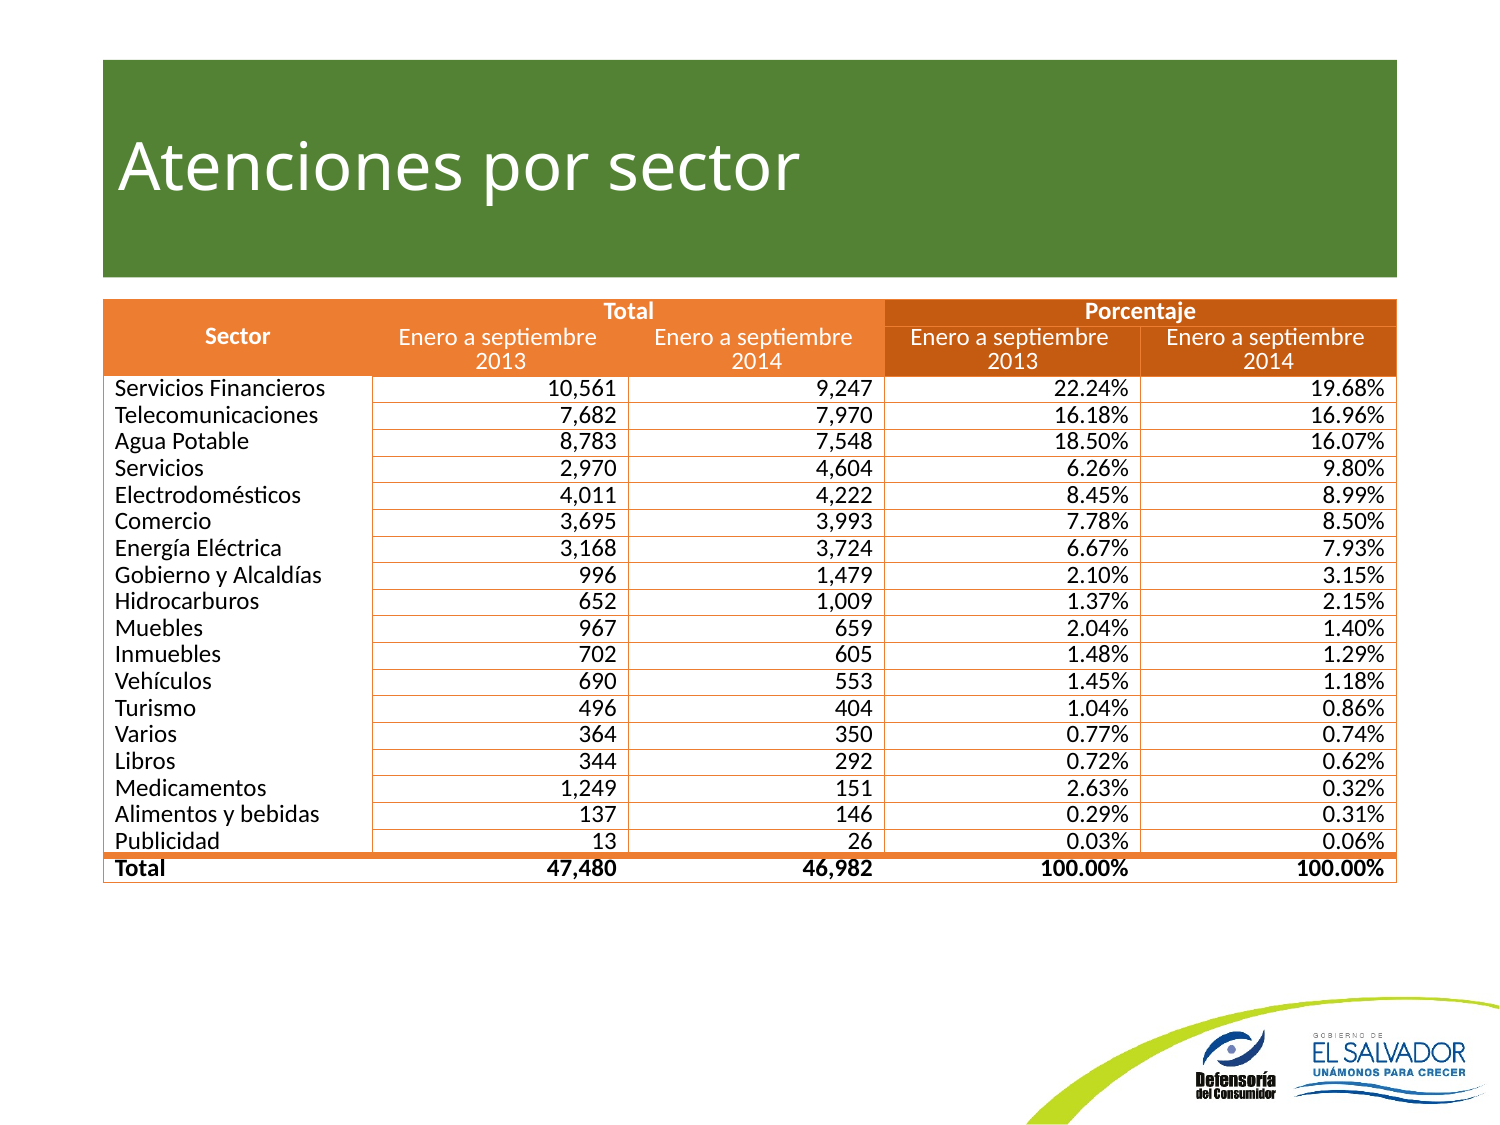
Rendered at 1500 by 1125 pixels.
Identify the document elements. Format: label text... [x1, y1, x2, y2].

table_cell 4,604 [629, 457, 884, 482]
table_cell 1.04% [885, 696, 1140, 722]
table_cell 1.48% [885, 643, 1140, 669]
table_cell 702 [373, 643, 628, 669]
table_cell 1.45% [885, 670, 1140, 695]
table_cell 1.29% [1141, 643, 1396, 669]
table_cell 26 [629, 830, 884, 852]
table_cell Libros [104, 749, 372, 776]
table_cell Total [104, 859, 373, 882]
table_cell Servicios [104, 456, 372, 483]
table_cell 8.45% [885, 483, 1140, 509]
table_cell 16.96% [1141, 403, 1396, 429]
table_cell 0.86% [1141, 696, 1396, 722]
table_cell 19.68% [1141, 377, 1396, 402]
table_cell 7,970 [629, 403, 884, 429]
table_header Sector [104, 300, 373, 376]
table_cell 1.18% [1141, 670, 1396, 695]
table_cell 1.37% [885, 590, 1140, 615]
table_cell Alimentos y bebidas [104, 802, 372, 829]
table_cell 6.67% [885, 537, 1140, 562]
table_cell Enero a septiembre 2014 [1141, 327, 1396, 376]
table_cell 292 [629, 750, 884, 775]
table_cell 3,695 [373, 510, 628, 536]
table_cell 967 [373, 616, 628, 642]
table_cell Servicios Financieros [104, 376, 372, 403]
table_cell Inmuebles [104, 643, 372, 669]
table_cell 404 [629, 696, 884, 722]
table_cell Enero a septiembre 2013 [885, 327, 1140, 376]
table_cell 996 [373, 563, 628, 589]
table_cell 0.72% [885, 750, 1140, 775]
table_cell Medicamentos [104, 776, 372, 802]
title Atenciones por sector [103, 59, 1397, 278]
table_cell 46,982 [629, 859, 885, 882]
table_cell 0.06% [1141, 830, 1396, 852]
table_cell Comercio [104, 509, 372, 536]
table_cell Electrodomésticos [104, 483, 372, 509]
table_cell 4,011 [373, 483, 628, 509]
table_cell 3,993 [629, 510, 884, 536]
table_header Total [373, 300, 885, 326]
table_cell 1.40% [1141, 616, 1396, 642]
table_cell 690 [373, 670, 628, 695]
table_cell 0.31% [1141, 803, 1396, 829]
table_cell 13 [373, 830, 628, 852]
table_cell 100.00% [1141, 859, 1396, 882]
table_cell 2.10% [885, 563, 1140, 589]
table_cell 1,009 [629, 590, 884, 615]
table_cell 0.74% [1141, 723, 1396, 749]
table_cell 2,970 [373, 457, 628, 482]
table_cell 0.77% [885, 723, 1140, 749]
table_cell 605 [629, 643, 884, 669]
table_cell Turismo [104, 696, 372, 722]
table_cell 2.04% [885, 616, 1140, 642]
table_cell 151 [629, 776, 884, 802]
table_cell 4,222 [629, 483, 884, 509]
table_cell 0.62% [1141, 750, 1396, 775]
table_cell 3.15% [1141, 563, 1396, 589]
table_cell Varios [104, 722, 372, 749]
table_cell 7,682 [373, 403, 628, 429]
table_cell 496 [373, 696, 628, 722]
table_cell 100.00% [885, 859, 1141, 882]
table_cell 0.03% [885, 830, 1140, 852]
table_cell 9,247 [629, 377, 884, 402]
table_cell 1,249 [373, 776, 628, 802]
table_cell 3,168 [373, 537, 628, 562]
table_cell 0.29% [885, 803, 1140, 829]
table_header Porcentaje [885, 300, 1396, 326]
table_cell Gobierno y Alcaldías [104, 563, 372, 589]
table_cell 3,724 [629, 537, 884, 562]
table_cell 364 [373, 723, 628, 749]
table_cell 553 [629, 670, 884, 695]
picture [1025, 993, 1500, 1125]
table_cell 9.80% [1141, 457, 1396, 482]
table_cell Energía Eléctrica [104, 536, 372, 563]
table_cell 0.32% [1141, 776, 1396, 802]
table_cell 2.63% [885, 776, 1140, 802]
table_cell 7.78% [885, 510, 1140, 536]
table_cell 22.24% [885, 377, 1140, 402]
table_cell 350 [629, 723, 884, 749]
table_cell Agua Potable [104, 430, 372, 456]
table_cell Telecomunicaciones [104, 403, 372, 430]
table_cell 137 [373, 803, 628, 829]
table_cell Publicidad [104, 829, 372, 852]
table_cell 652 [373, 590, 628, 615]
table_cell 16.07% [1141, 430, 1396, 456]
table_cell 18.50% [885, 430, 1140, 456]
table_cell 146 [629, 803, 884, 829]
table_cell 7.93% [1141, 537, 1396, 562]
table_cell Hidrocarburos [104, 589, 372, 616]
table_cell 6.26% [885, 457, 1140, 482]
table_cell 8,783 [373, 430, 628, 456]
table_cell 16.18% [885, 403, 1140, 429]
table_cell 7,548 [629, 430, 884, 456]
table_cell 344 [373, 750, 628, 775]
table_cell Enero a septiembre 2014 [629, 327, 884, 376]
table_cell 659 [629, 616, 884, 642]
table_cell 8.99% [1141, 483, 1396, 509]
table_cell Enero a septiembre 2013 [373, 327, 628, 376]
table_cell Vehículos [104, 669, 372, 696]
table_cell Muebles [104, 616, 372, 643]
table_cell 2.15% [1141, 590, 1396, 615]
table_cell 10,561 [373, 377, 628, 402]
table_cell 1,479 [629, 563, 884, 589]
table_cell 8.50% [1141, 510, 1396, 536]
table_cell 47,480 [373, 859, 629, 882]
